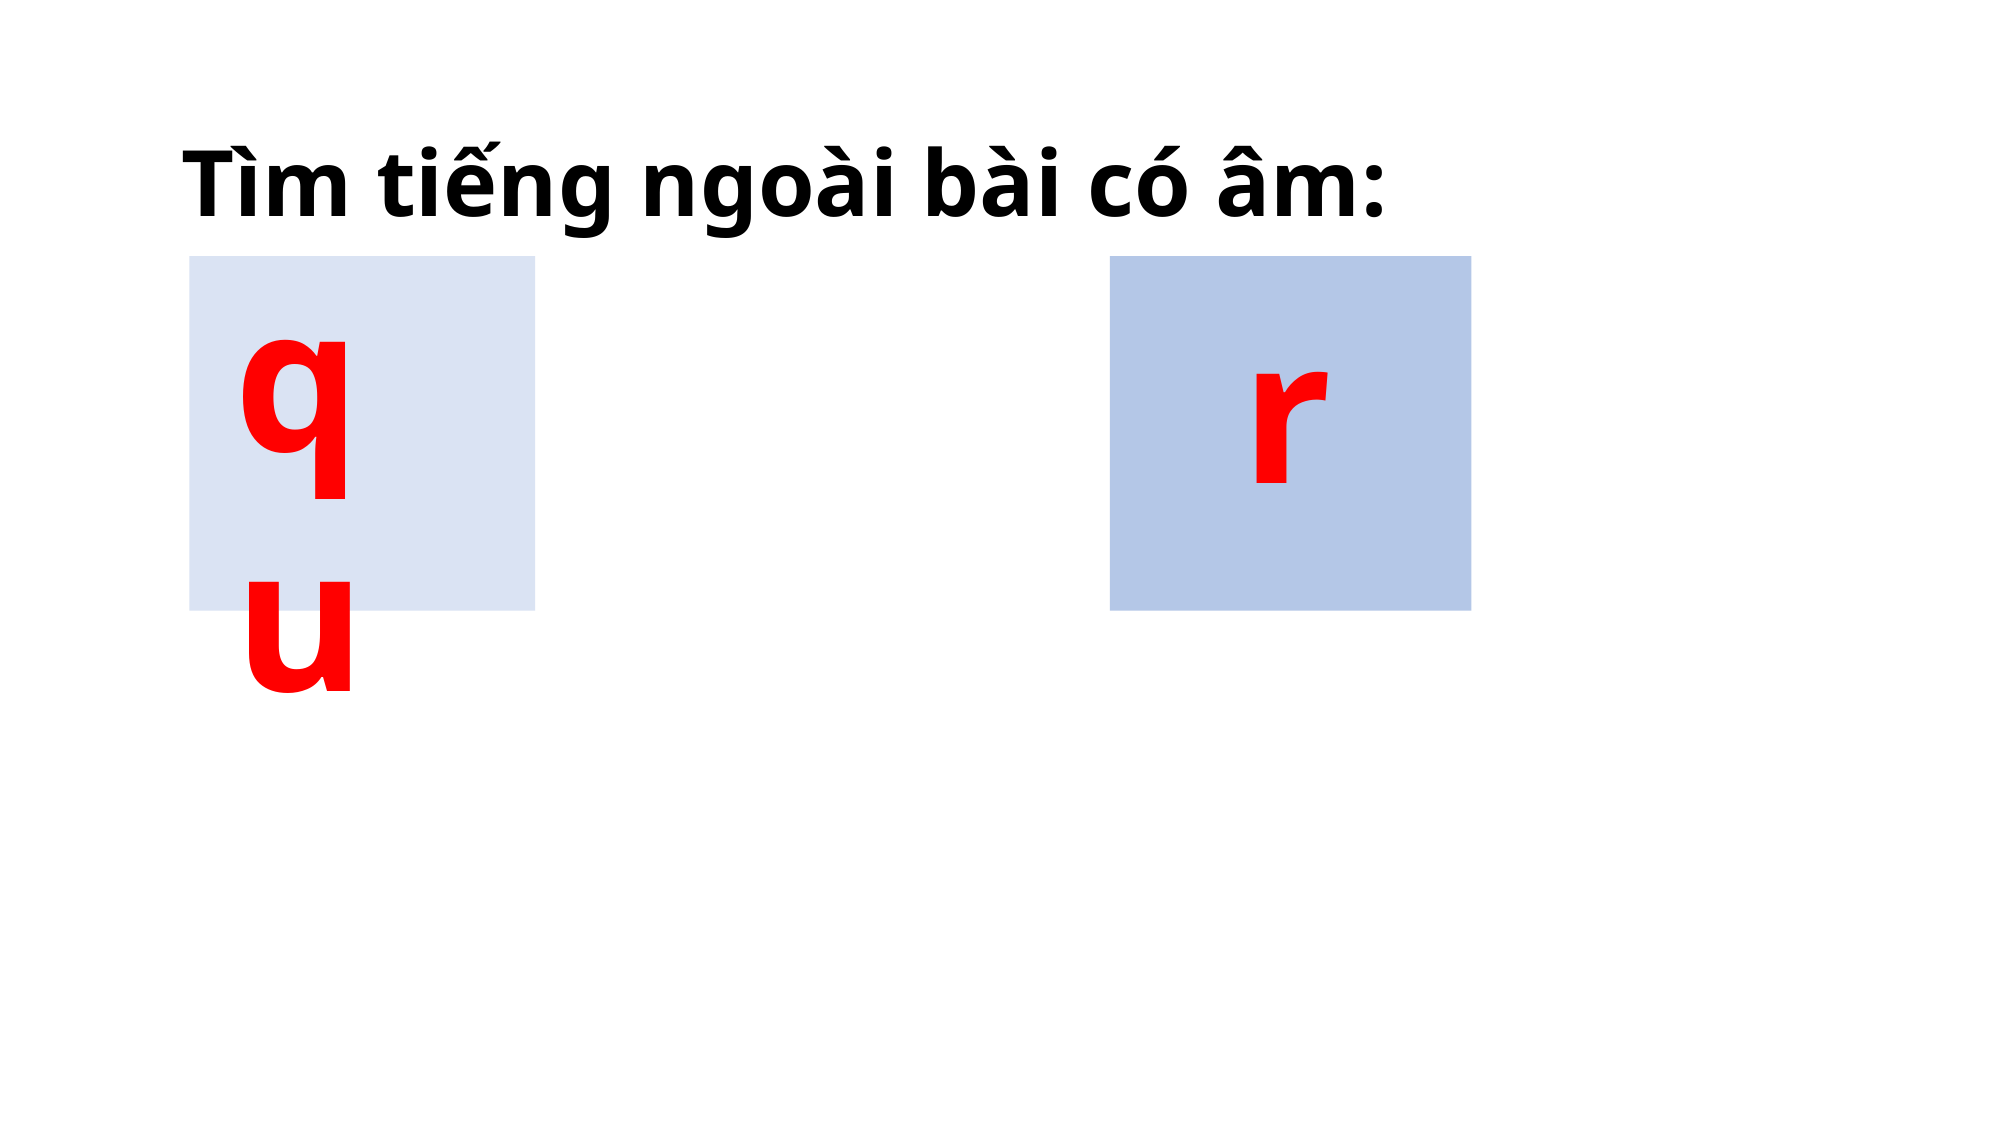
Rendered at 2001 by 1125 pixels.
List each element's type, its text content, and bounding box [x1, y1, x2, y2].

text_box qu [219, 244, 505, 739]
text_box Tìm tiếng ngoài bài có âm: [166, 117, 1740, 243]
text_box [189, 256, 219, 611]
text_box [1109, 256, 1472, 611]
text_box [505, 256, 536, 611]
text_box r [1226, 275, 1670, 531]
